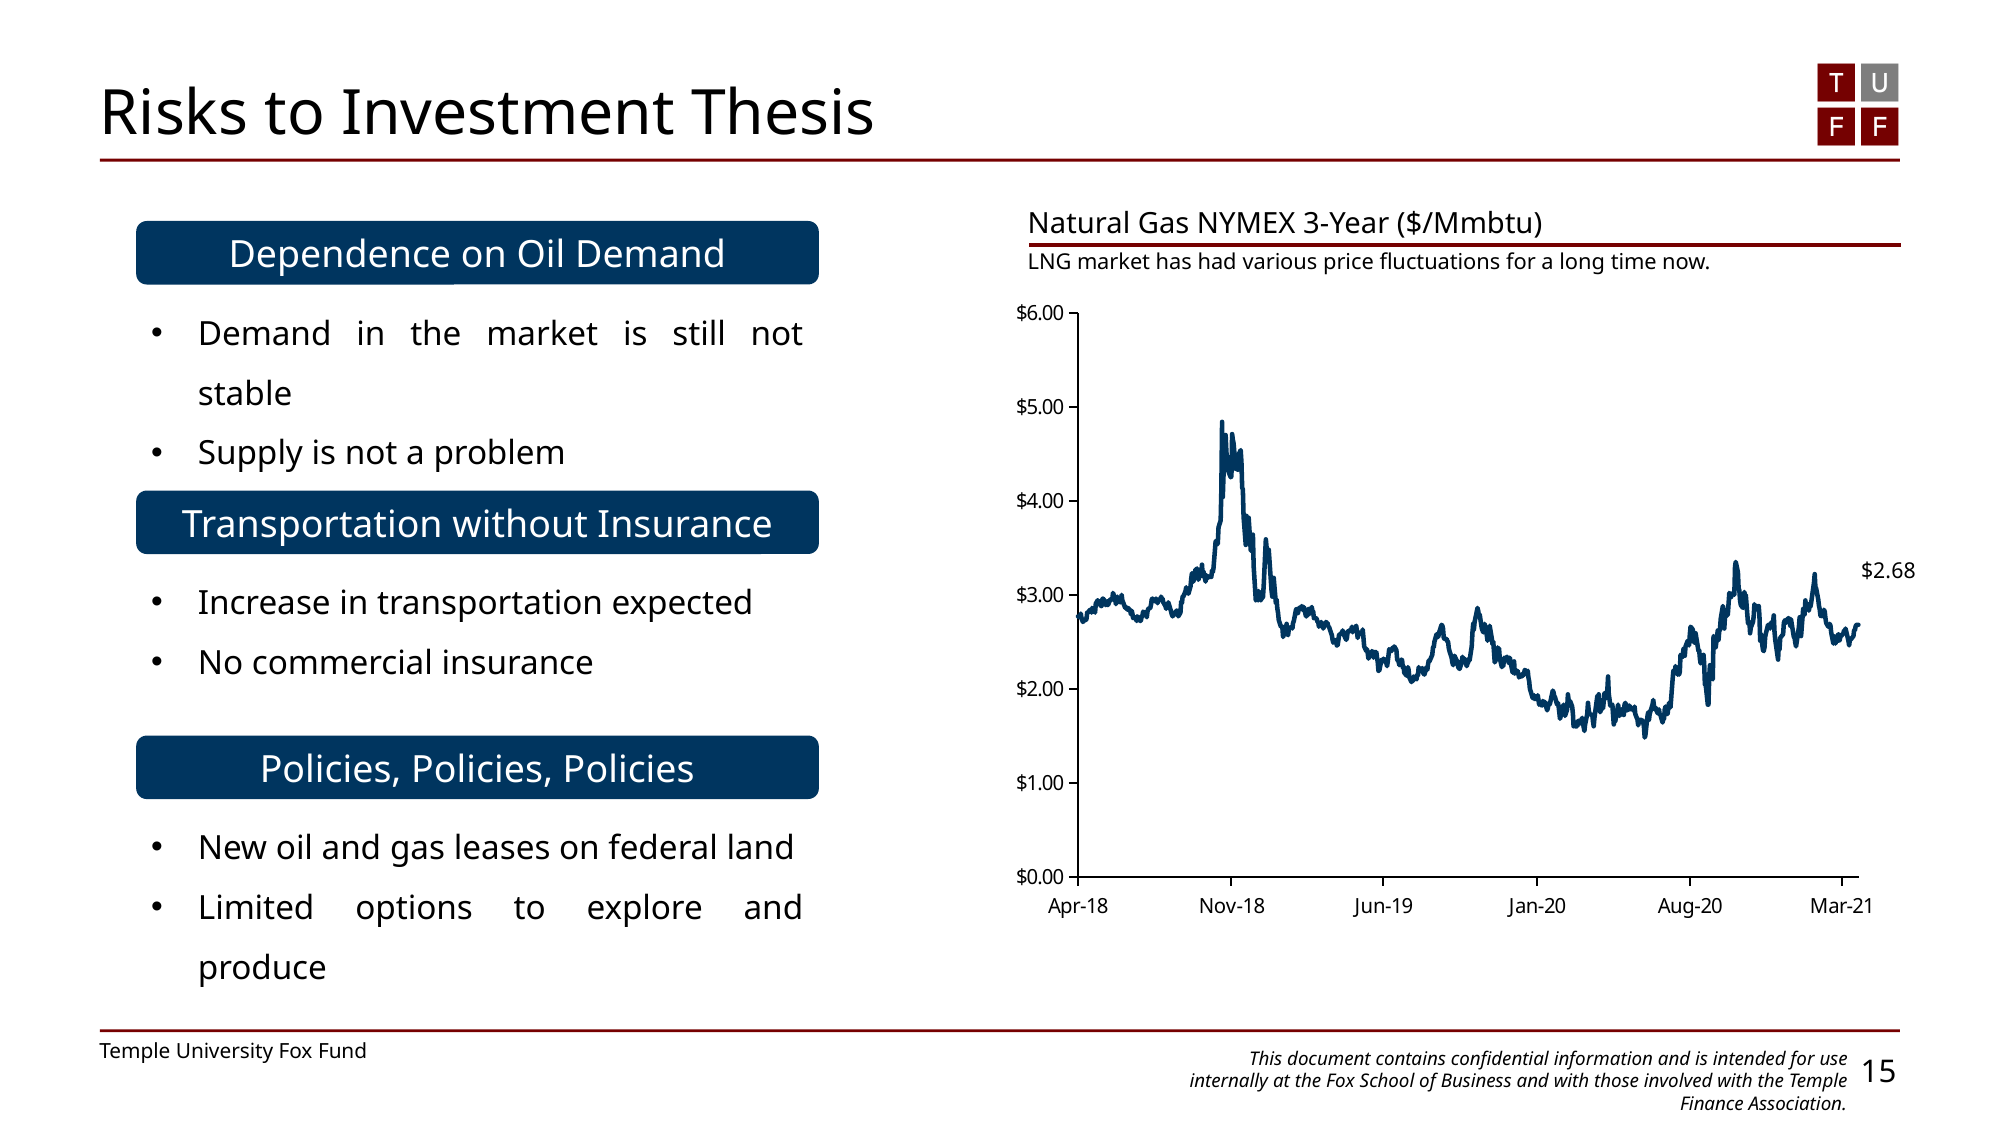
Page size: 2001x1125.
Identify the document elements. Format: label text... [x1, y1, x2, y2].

text_box Policies, Policies, Policies [135, 734, 820, 799]
chart [998, 285, 1917, 933]
text_box New oil and gas leases on federal land Limited options to explore and produce [136, 799, 819, 994]
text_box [1012, 196, 1931, 283]
text_box Demand in the market is still not stable Supply is not a problem [136, 284, 819, 479]
text_box Dependence on Oil Demand [135, 219, 820, 284]
text_box Increase in transportation expected No commercial insurance [136, 554, 819, 689]
text_box Transportation without Insurance [135, 489, 820, 554]
list Risks to Investment Thesis [99, 69, 1143, 159]
picture [1817, 63, 1899, 146]
